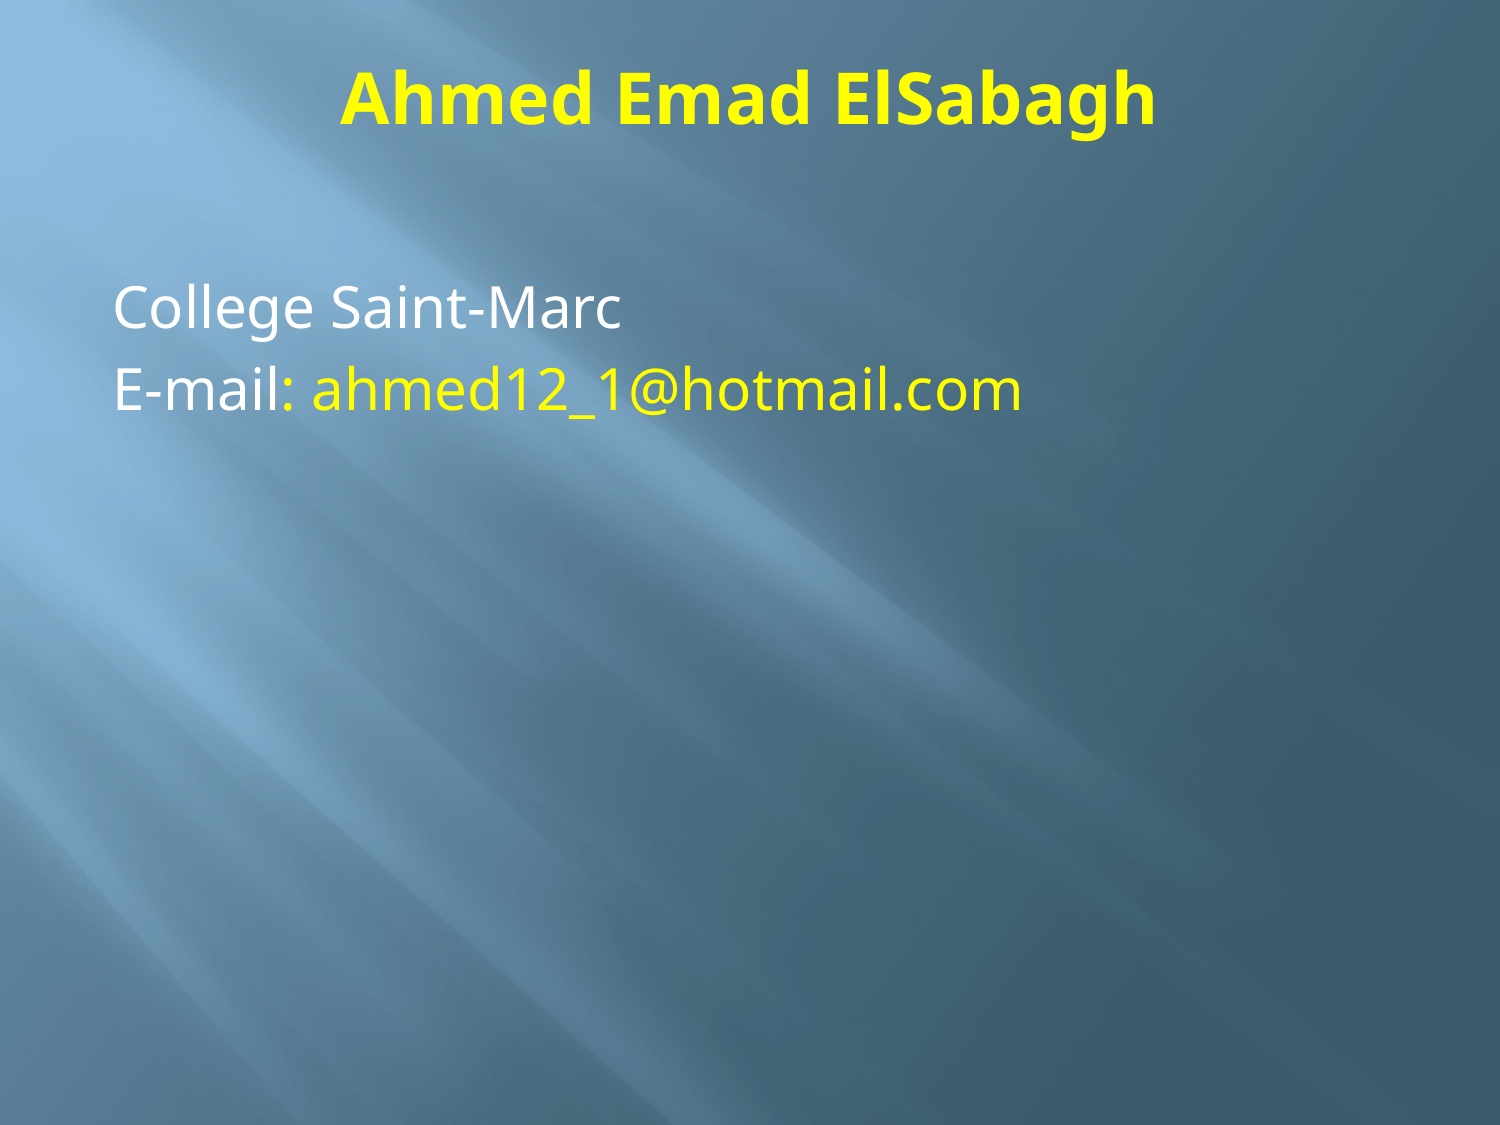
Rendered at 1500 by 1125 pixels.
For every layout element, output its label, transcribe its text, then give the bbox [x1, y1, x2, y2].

title Ahmed Emad ElSabagh [75, 45, 1425, 233]
list College Saint-Marc E-mail: ahmed12_1@hotmail.com [75, 262, 1425, 1035]
